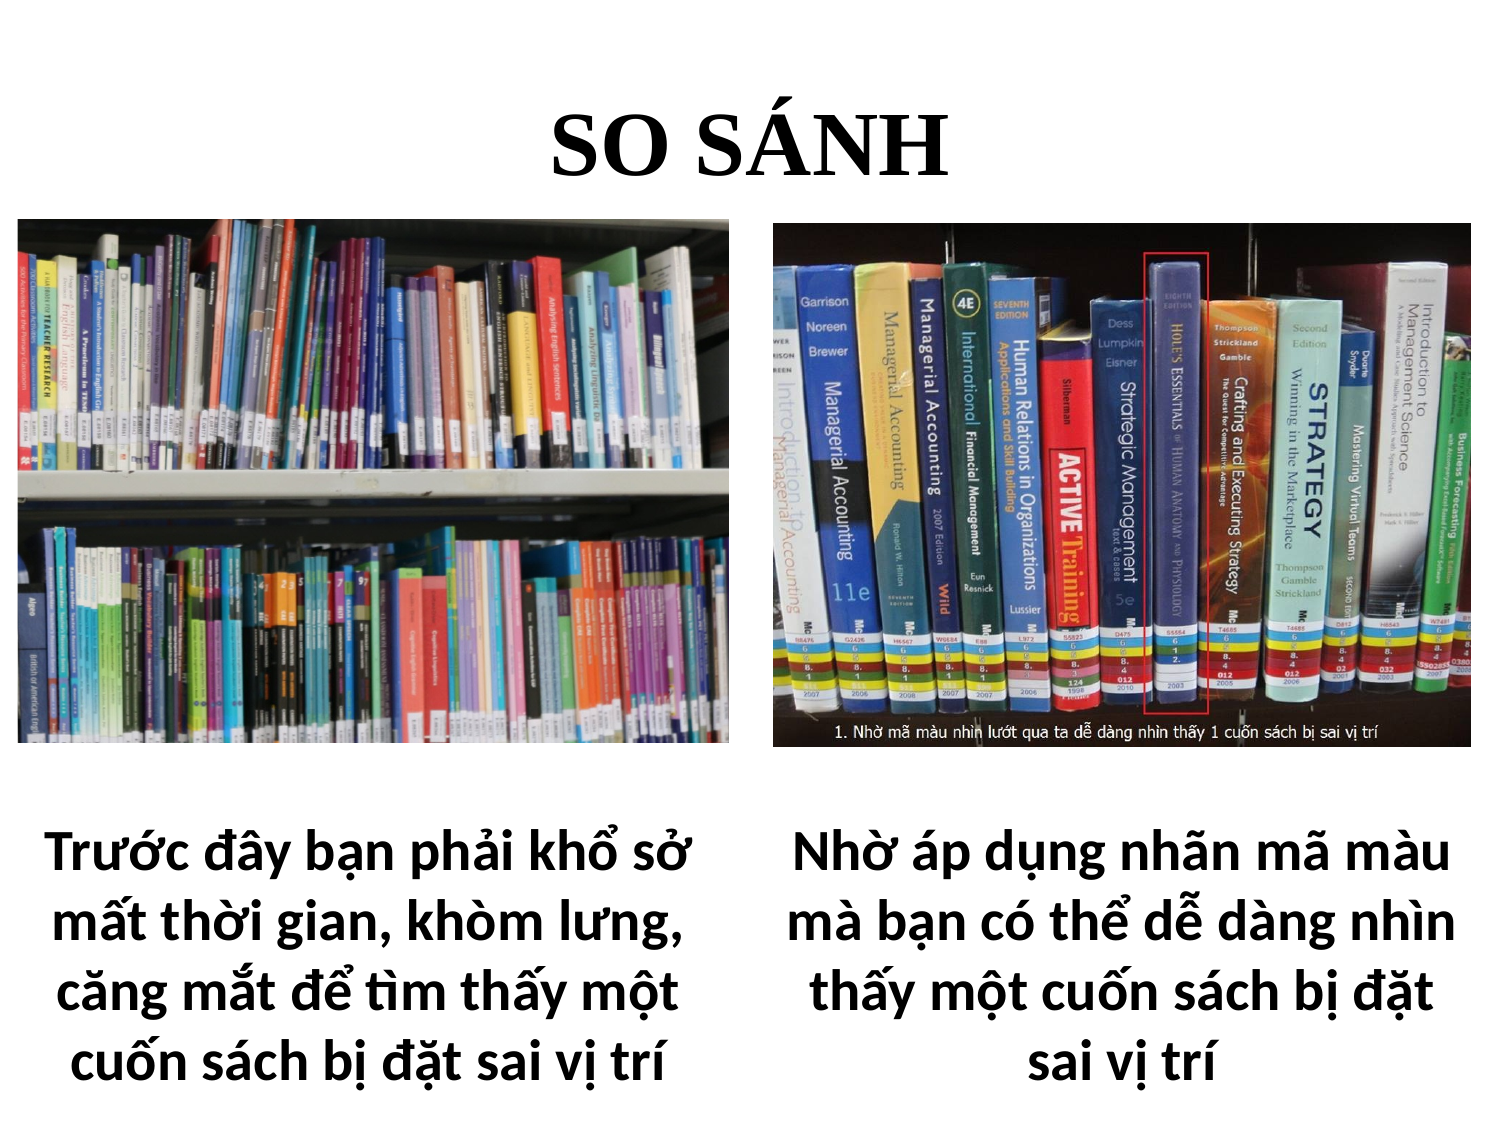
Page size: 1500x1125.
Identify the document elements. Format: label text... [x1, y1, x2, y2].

picture [17, 219, 730, 743]
picture [773, 223, 1471, 747]
title SO SÁNH [75, 45, 1425, 233]
text_box Nhờ áp dụng nhãn mã màu mà bạn có thể dễ dàng nhìn thấy một cuốn sách bị đặt sai vị trí [766, 805, 1478, 1100]
text_box Trước đây bạn phải khổ sở mất thời gian, khòm lưng, căng mắt để tìm thấy một cuốn sách bị đặt sai vị trí [12, 805, 724, 1100]
